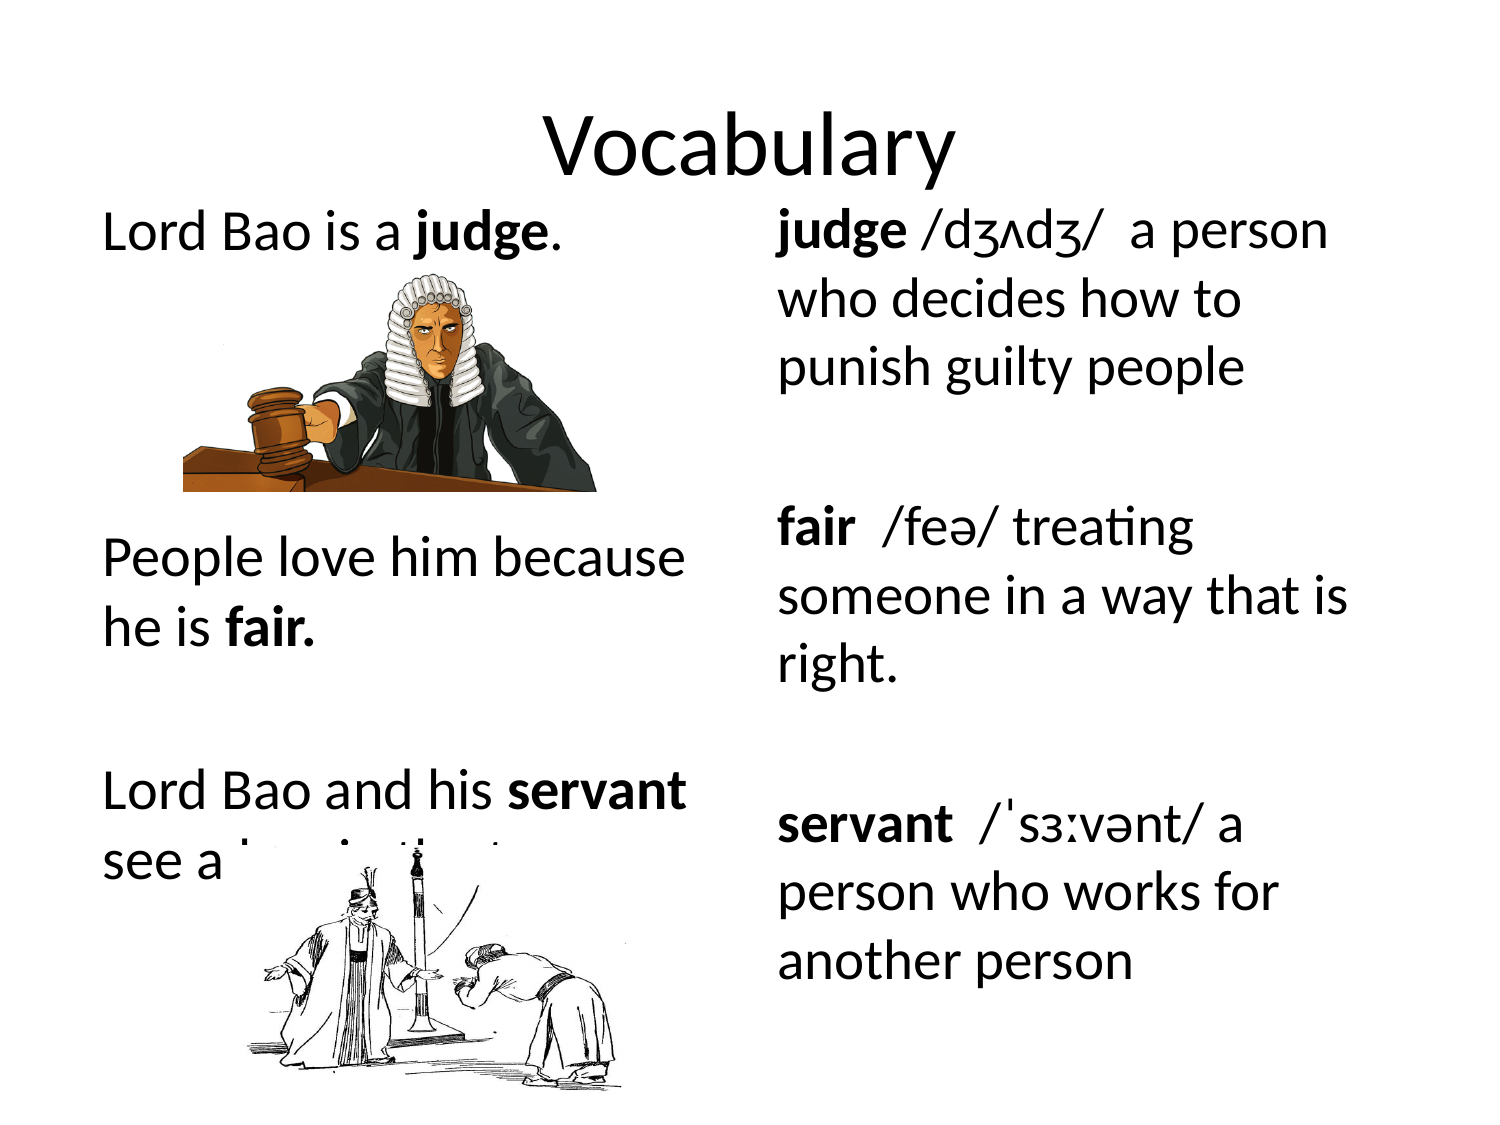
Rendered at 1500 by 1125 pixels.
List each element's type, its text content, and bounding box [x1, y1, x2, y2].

list judge /dʒʌdʒ/ a person who decides how to punish guilty people fair /feə/ treating someone in a way that is right. servant /ˈsɜːvənt/ a person who works for another person [762, 184, 1425, 1005]
picture [182, 273, 597, 492]
list Lord Bao is a judge. People love him because he is fair. Lord Bao and his servant see a boy in the town. [87, 184, 751, 1094]
title Vocabulary [75, 45, 1425, 233]
picture [241, 845, 633, 1095]
